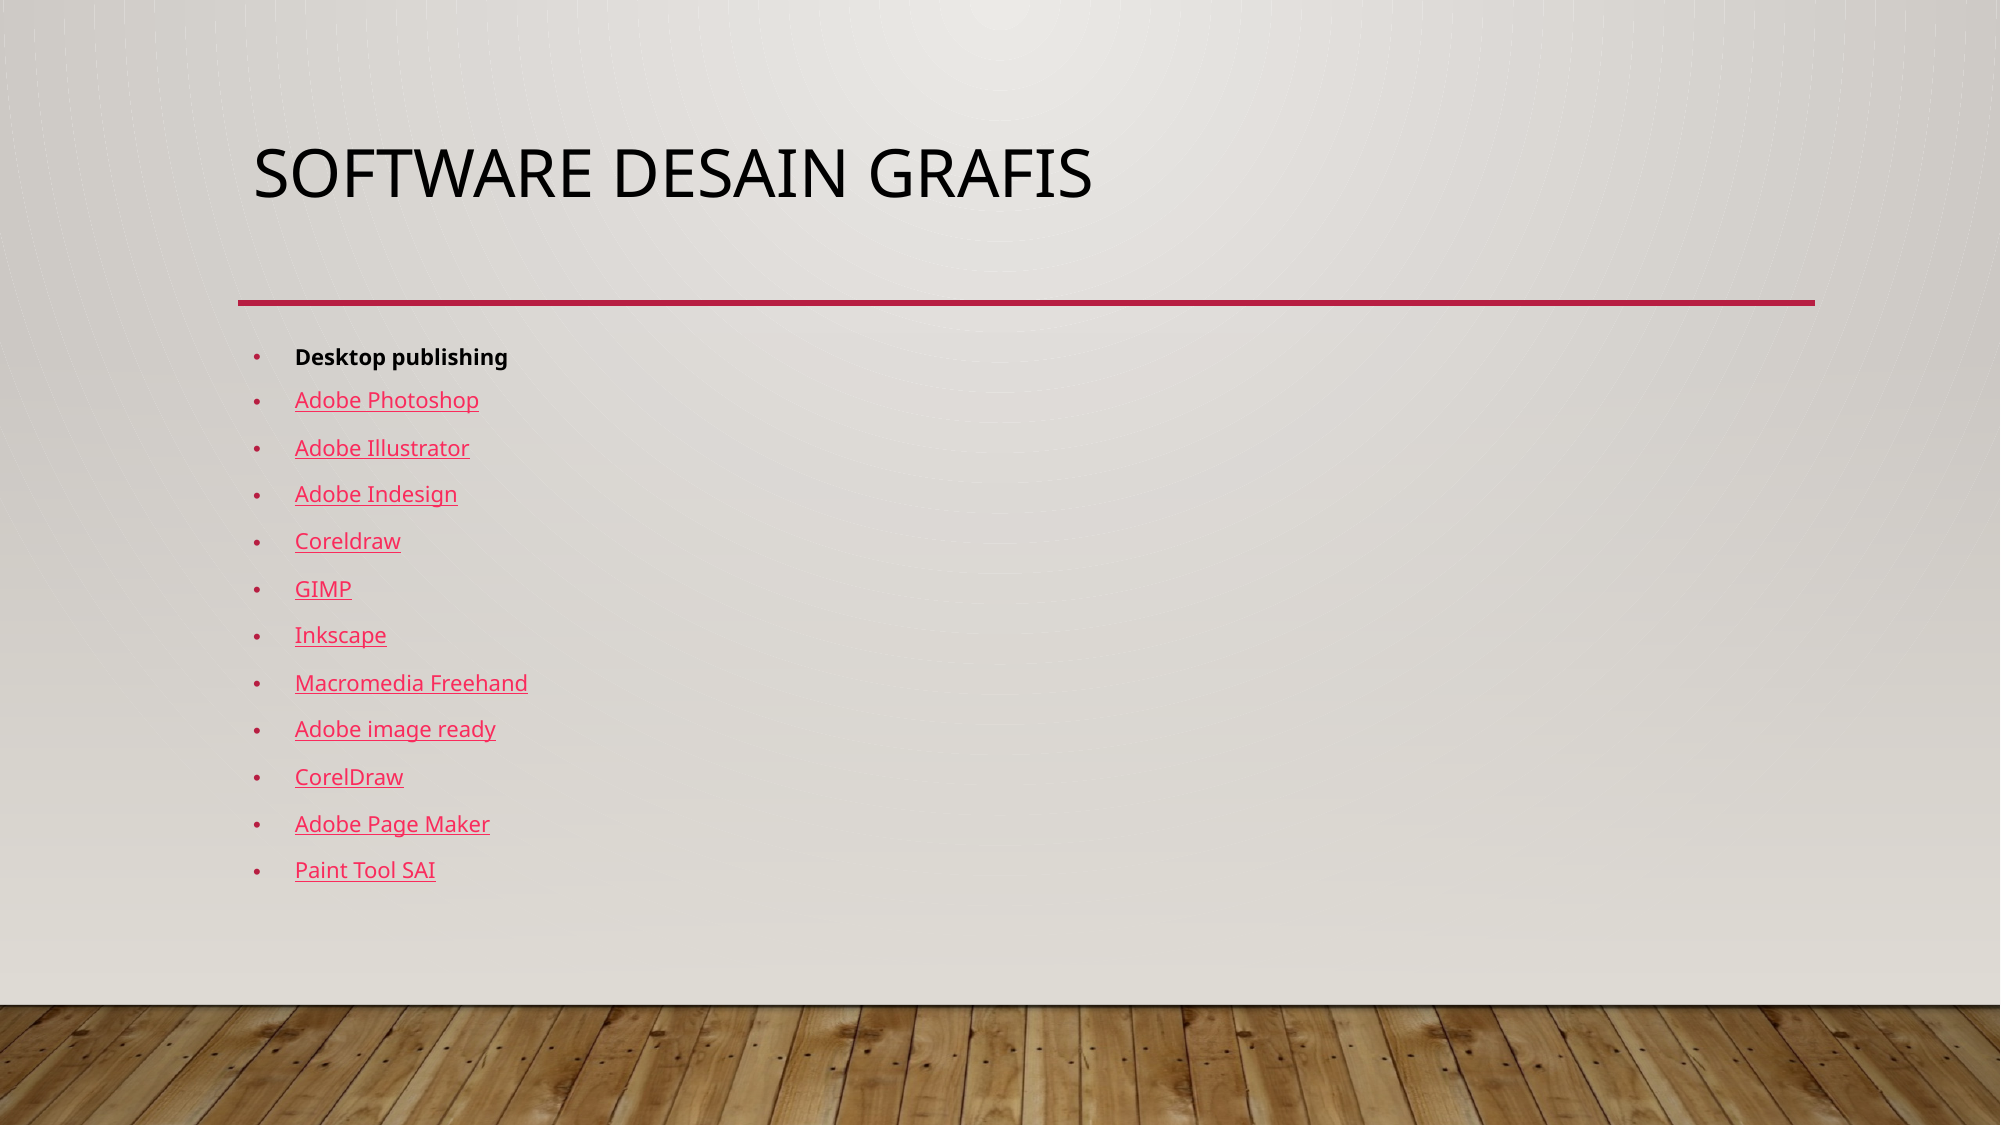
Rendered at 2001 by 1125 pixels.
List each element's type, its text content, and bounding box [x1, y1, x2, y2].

title Software desain grafis [238, 131, 1814, 305]
list Desktop publishing Adobe Photoshop Adobe Illustrator Adobe Indesign Coreldraw GIMP Inkscape Macromedia Freehand Adobe image ready CorelDraw Adobe Page Maker Paint Tool SAI [238, 330, 1814, 897]
picture [0, 1005, 2000, 1125]
